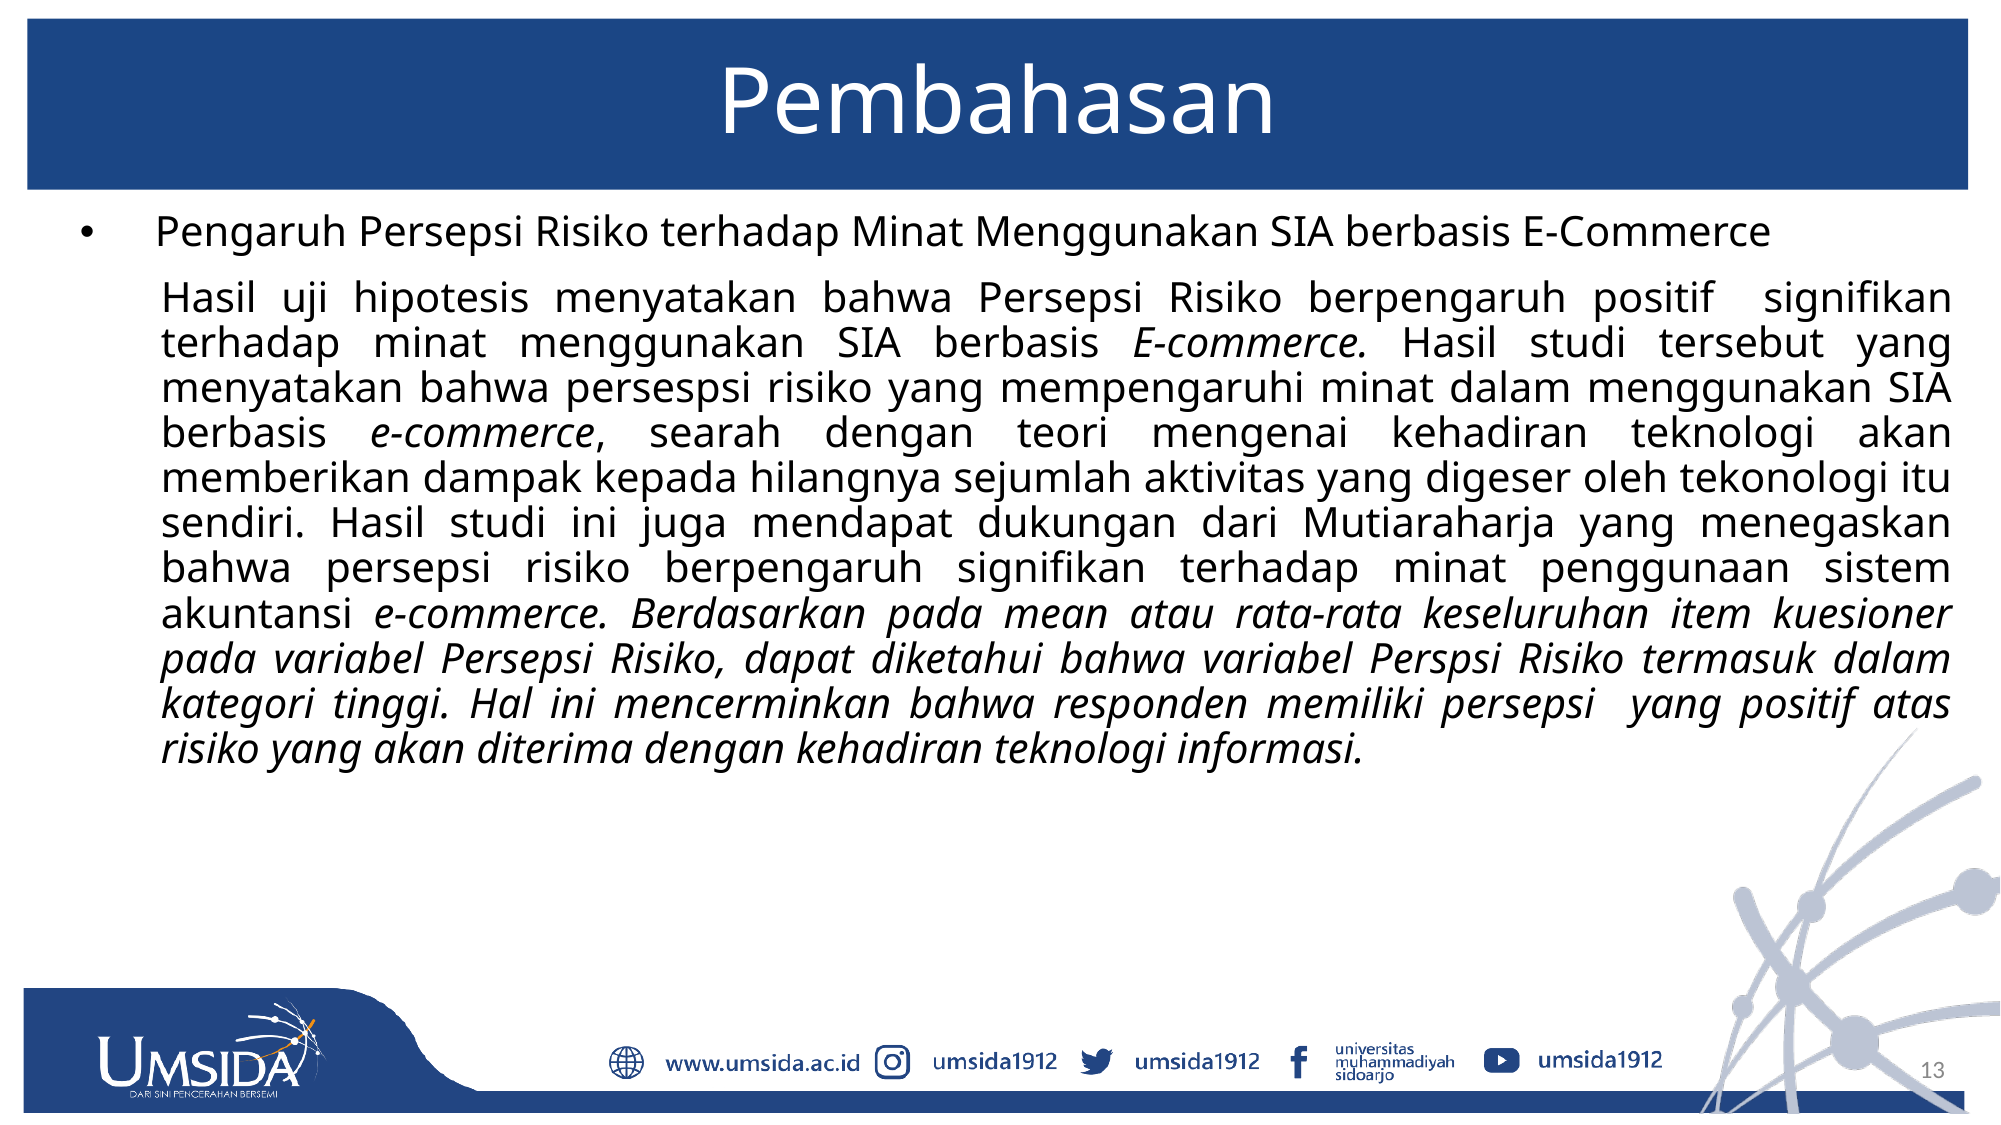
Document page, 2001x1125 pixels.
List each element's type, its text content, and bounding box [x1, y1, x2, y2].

list Pengaruh Persepsi Risiko terhadap Minat Menggunakan SIA berbasis E-Commerce Hasil uji hipotesis menyatakan bahwa Persepsi Risiko berpengaruh positif signifikan terhadap minat menggunakan SIA berbasis E-commerce. Hasil studi tersebut yang menyatakan bahwa persespsi risiko yang mempengaruhi minat dalam menggunakan SIA berbasis e-commerce, searah dengan teori mengenai kehadiran teknologi akan memberikan dampak kepada hilangnya sejumlah aktivitas yang digeser oleh tekonologi itu sendiri. Hasil studi ini juga mendapat dukungan dari Mutiaraharja yang menegaskan bahwa persepsi risiko berpengaruh signifikan terhadap minat penggunaan sistem akuntansi e-commerce. Berdasarkan pada mean atau rata-rata keseluruhan item kuesioner pada variabel Persepsi Risiko, dapat diketahui bahwa variabel Perspsi Risiko termasuk dalam kategori tinggi. Hal ini mencerminkan bahwa responden memiliki persepsi yang positif atas risiko yang akan diterima dengan kehadiran teknologi informasi. [27, 203, 1969, 1039]
picture [23, 51, 2001, 1114]
title Pembahasan [27, 18, 1969, 190]
